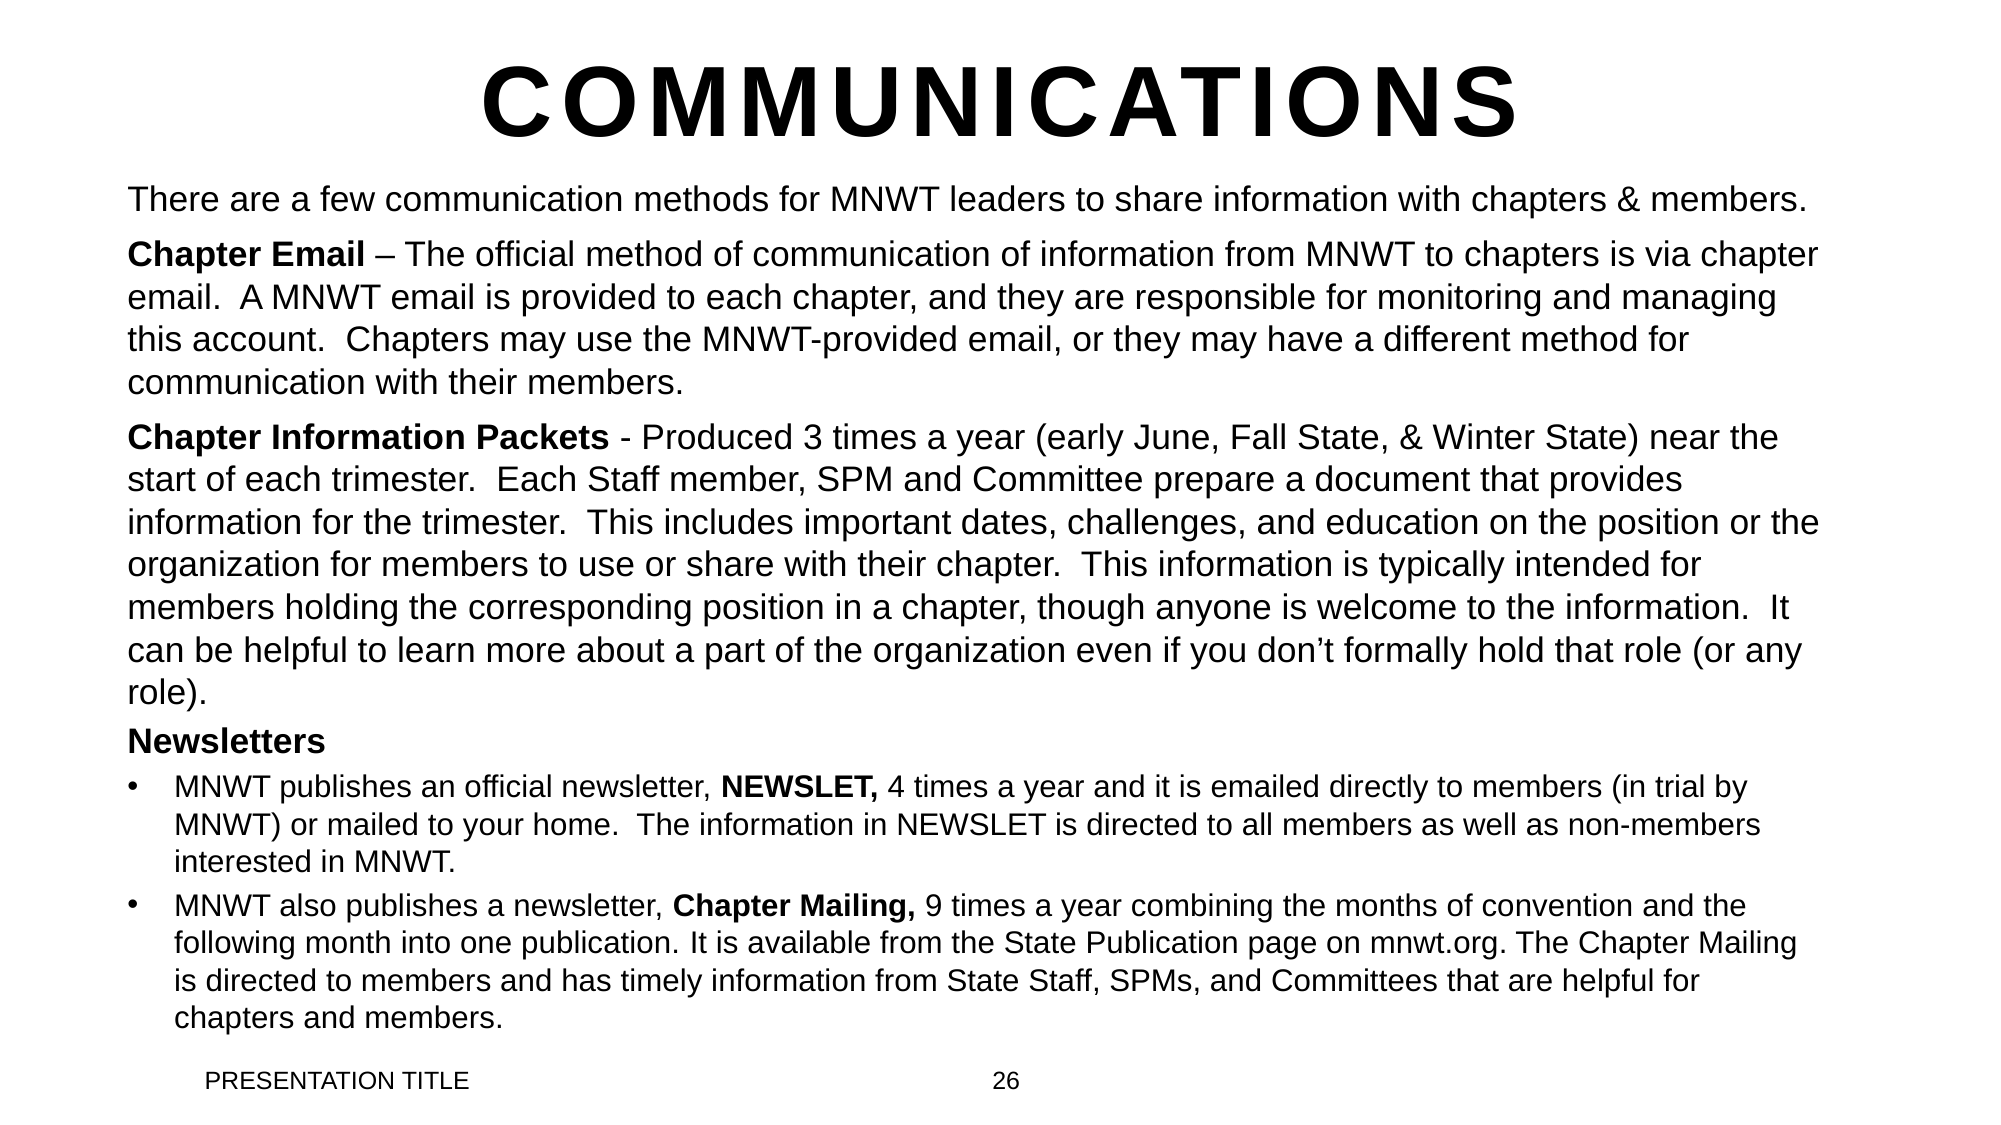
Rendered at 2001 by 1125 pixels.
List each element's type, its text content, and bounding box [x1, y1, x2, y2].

title Communications [100, 50, 1901, 208]
slide_number 26 [675, 1043, 1338, 1124]
text_box There are a few communication methods for MNWT leaders to share information with chapters & members. Chapter Email – The official method of communication of information from MNWT to chapters is via chapter email. A MNWT email is provided to each chapter, and they are responsible for monitoring and managing this account. Chapters may use the MNWT-provided email, or they may have a different method for communication with their members. Chapter Information Packets - Produced 3 times a year (early June, Fall State, & Winter State) near the start of each trimester. Each Staff member, SPM and Committee prepare a document that provides information for the trimester. This includes important dates, challenges, and education on the position or the organization for members to use or share with their chapter. This information is typically intended for members holding the corresponding position in a chapter, though anyone is welcome to the information. It can be helpful to learn more about a part of the organization even if you don’t formally hold that role (or any role). Newsletters MNWT publishes an official newsletter, NEWSLET, 4 times a year and it is emailed directly to members (in trial by MNWT) or mailed to your home. The information in NEWSLET is directed to all members as well as non-members interested in MNWT. MNWT also publishes a newsletter, Chapter Mailing, 9 times a year combining the months of convention and the following month into one publication. It is available from the State Publication page on mnwt.org. The Chapter Mailing is directed to members and has timely information from State Staff, SPMs, and Committees that are helpful for chapters and members. [112, 168, 1838, 1043]
footer PRESENTATION TITLE [0, 1036, 675, 1124]
